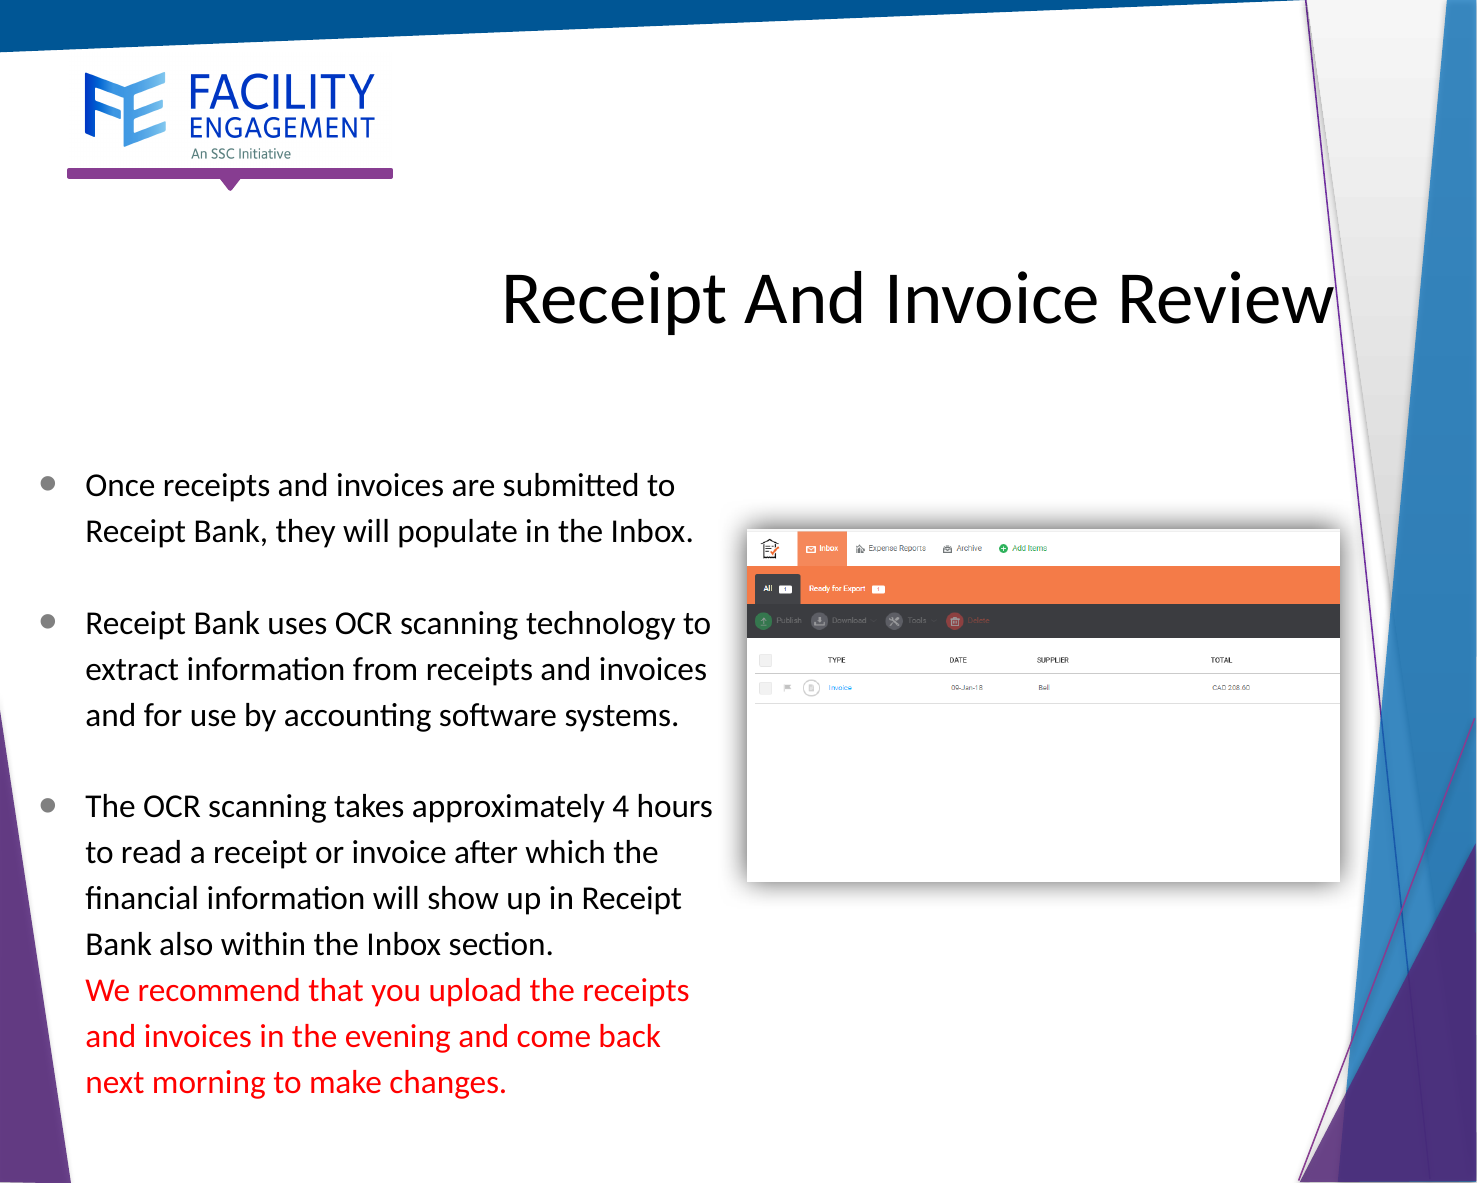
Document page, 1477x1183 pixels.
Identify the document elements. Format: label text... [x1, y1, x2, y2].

text_box Receipt And Invoice Review [36, 233, 1434, 327]
picture [747, 528, 1340, 882]
text_box Once receipts and invoices are submitted to Receipt Bank, they will populate in the Inbox. Receipt Bank uses OCR scanning technology to extract information from receipts and invoices and for use by accounting software systems. The OCR scanning takes approximately 4 hours to read a receipt or invoice after which the financial information will show up in Receipt Bank also within the Inbox section. We recommend that you upload the receipts and invoices in the evening and come back next morning to make changes. [23, 442, 735, 1107]
picture [69, 52, 392, 168]
